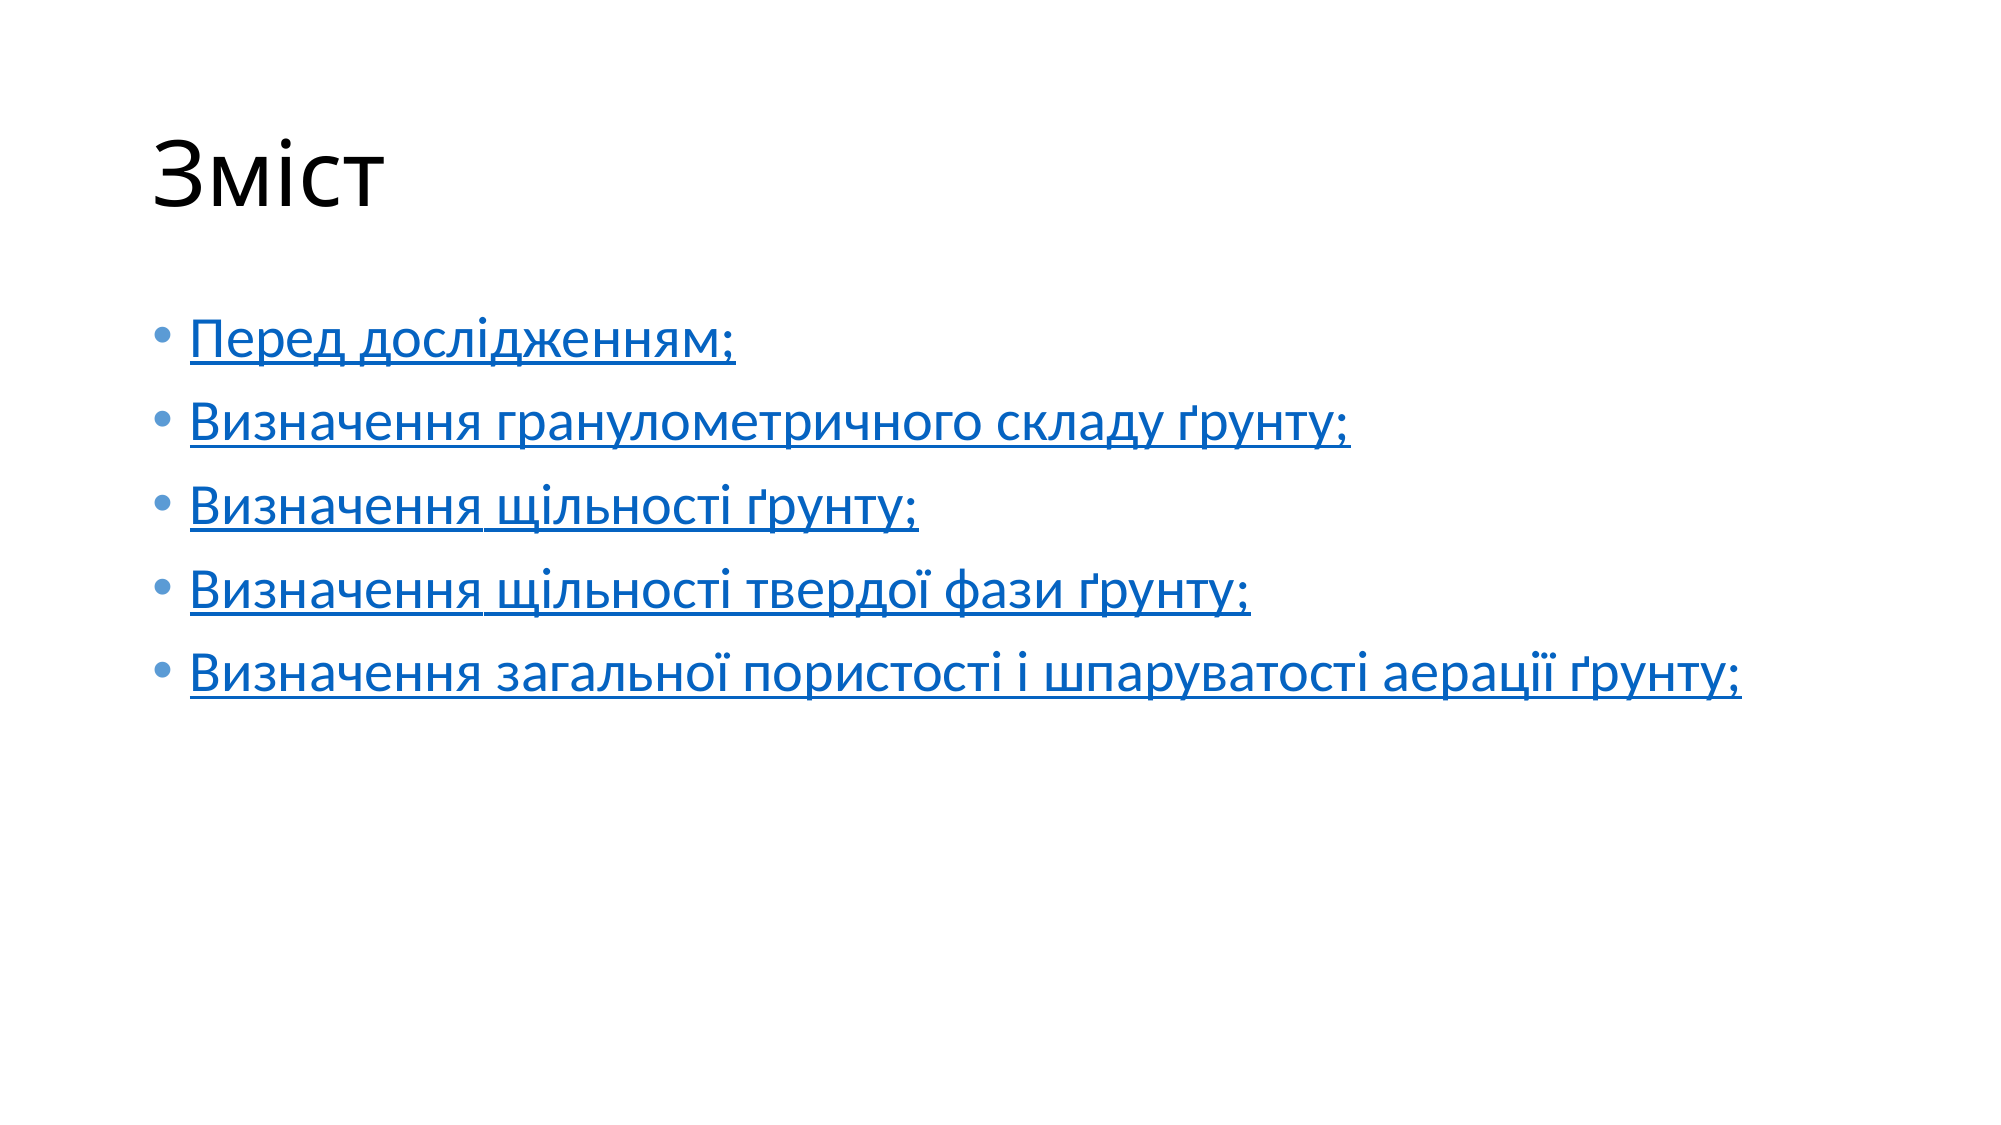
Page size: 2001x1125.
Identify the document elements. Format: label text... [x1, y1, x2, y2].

list Перед дослідженням; Визначення гранулометричного складу ґрунту; Визначення щільності ґрунту; Визначення щільності твердої фази ґрунту; Визначення загальної пористості і шпаруватості аерації ґрунту; [137, 299, 1863, 743]
title Зміст [137, 67, 1863, 286]
